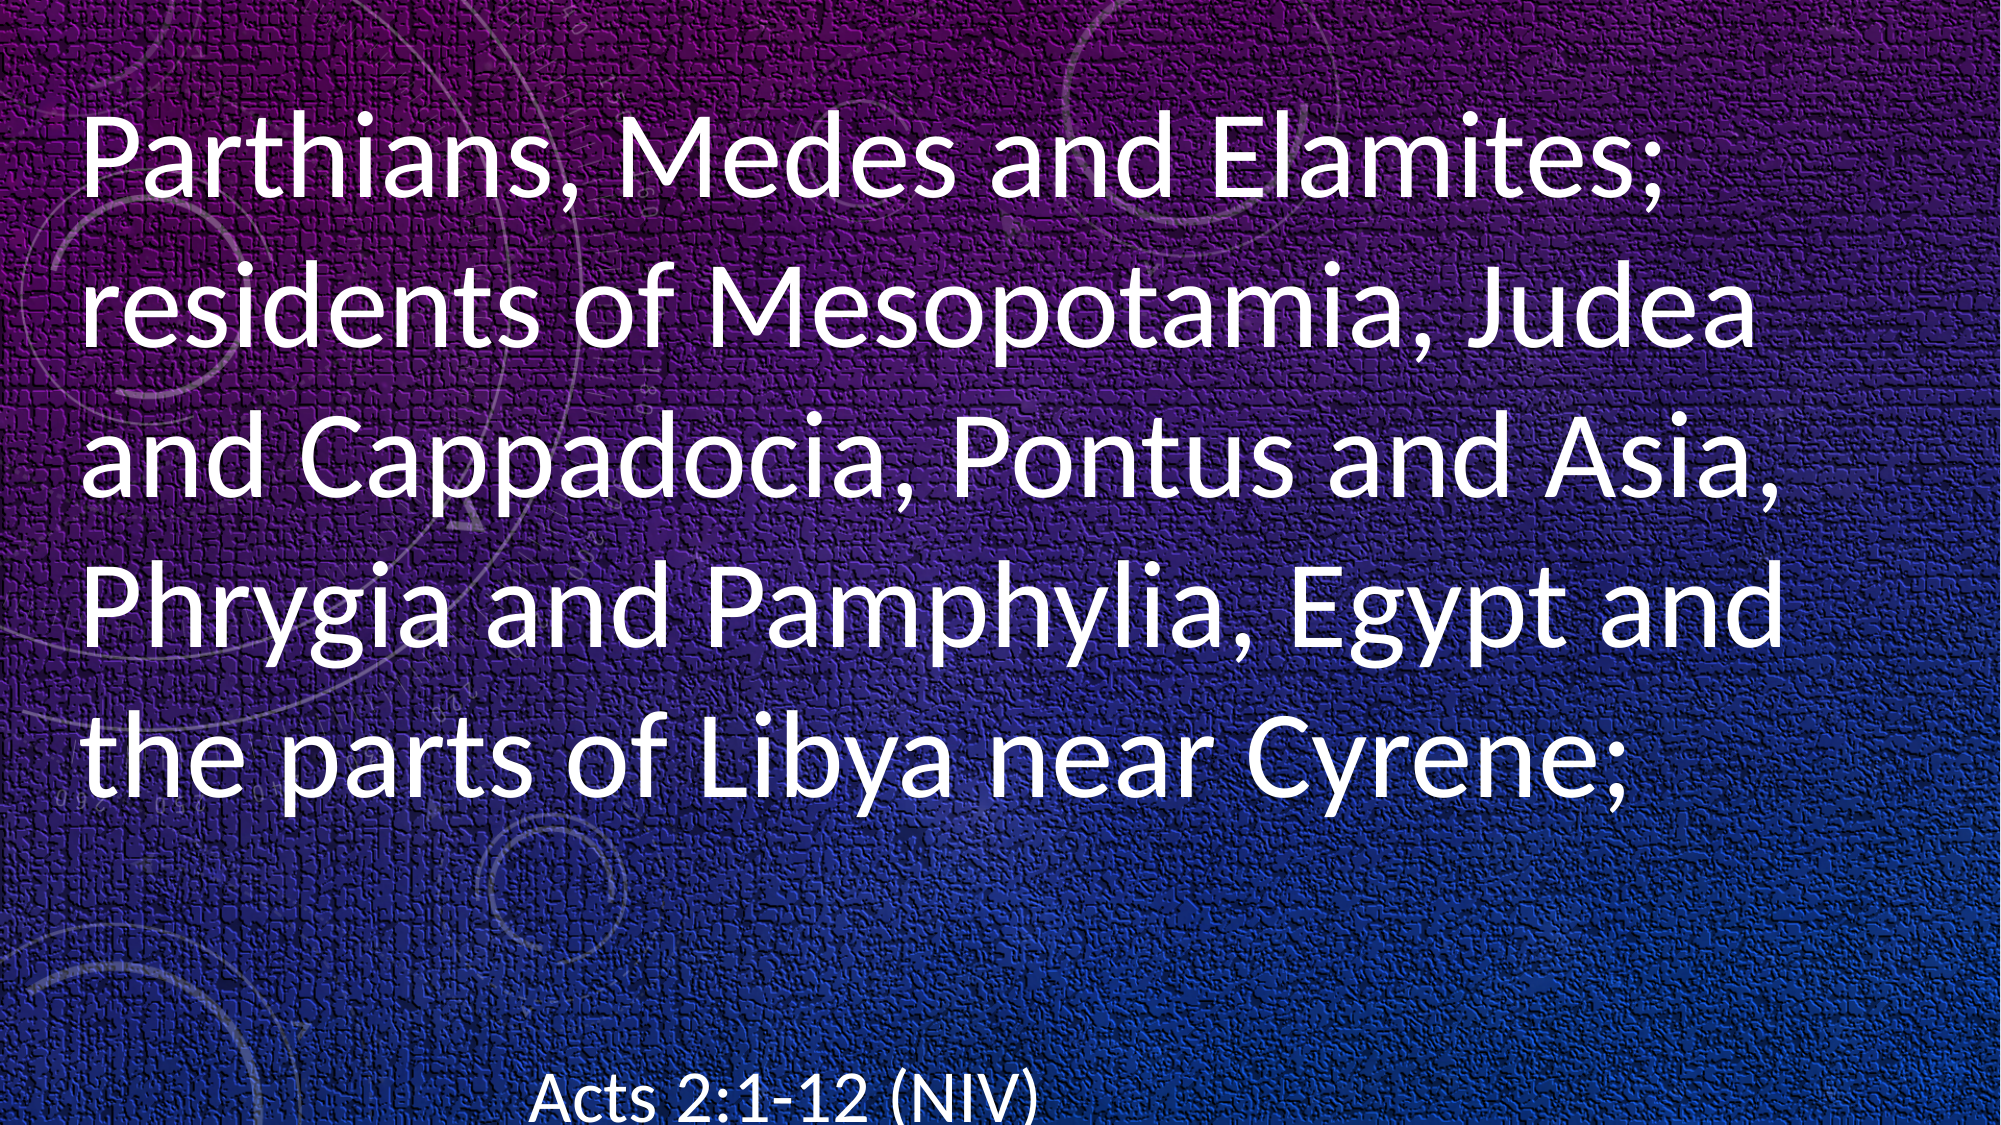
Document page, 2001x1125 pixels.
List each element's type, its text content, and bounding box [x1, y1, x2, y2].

picture [0, 0, 2001, 1125]
text_box Parthians, Medes and Elamites; residents of Mesopotamia, Judea and Cappadocia, Pontus and Asia, Phrygia and Pamphylia, Egypt and the parts of Libya near Cyrene; Acts 2:1-12 (NIV) [63, 65, 1937, 1125]
